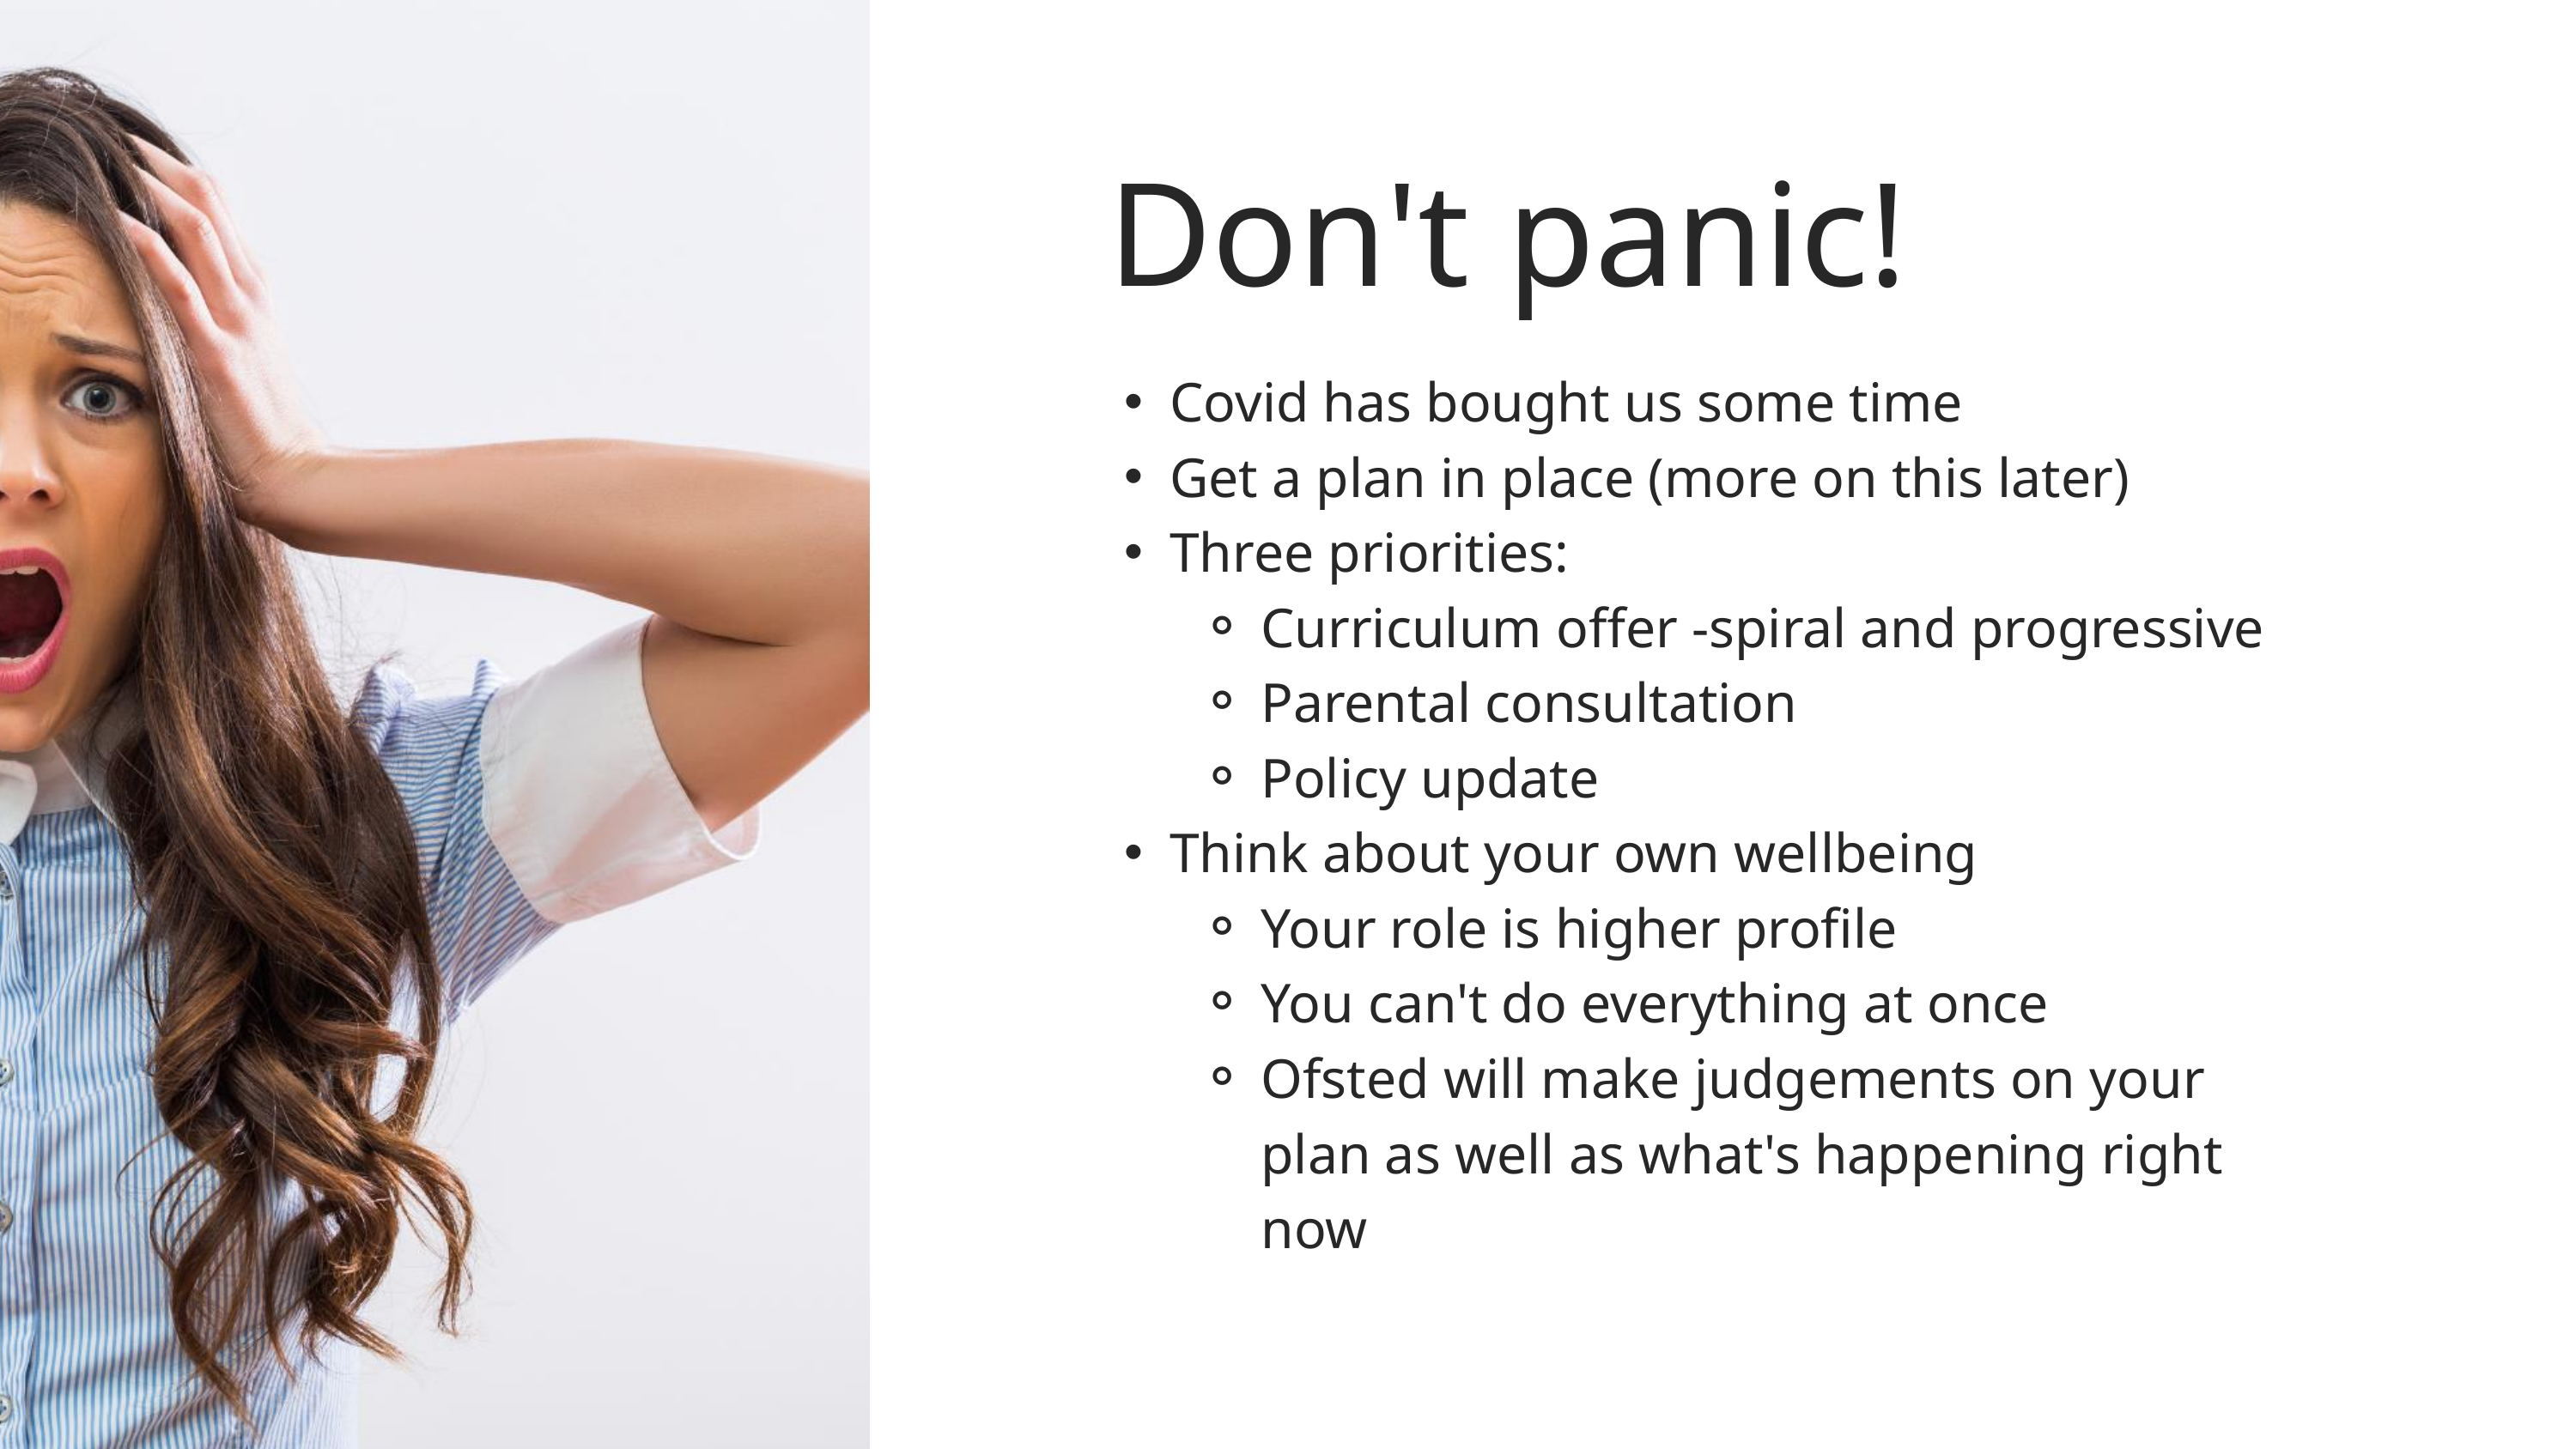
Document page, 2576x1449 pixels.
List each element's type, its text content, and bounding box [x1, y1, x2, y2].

text_box Covid has bought us some time Get a plan in place (more on this later) Three priorities: Curriculum offer -spiral and progressive Parental consultation Policy update Think about your own wellbeing Your role is higher profile You can't do everything at once Ofsted will make judgements on your plan as well as what's happening right now [1078, 357, 2268, 1259]
text_box Don't panic! [1108, 143, 2297, 316]
picture [0, 0, 870, 1449]
